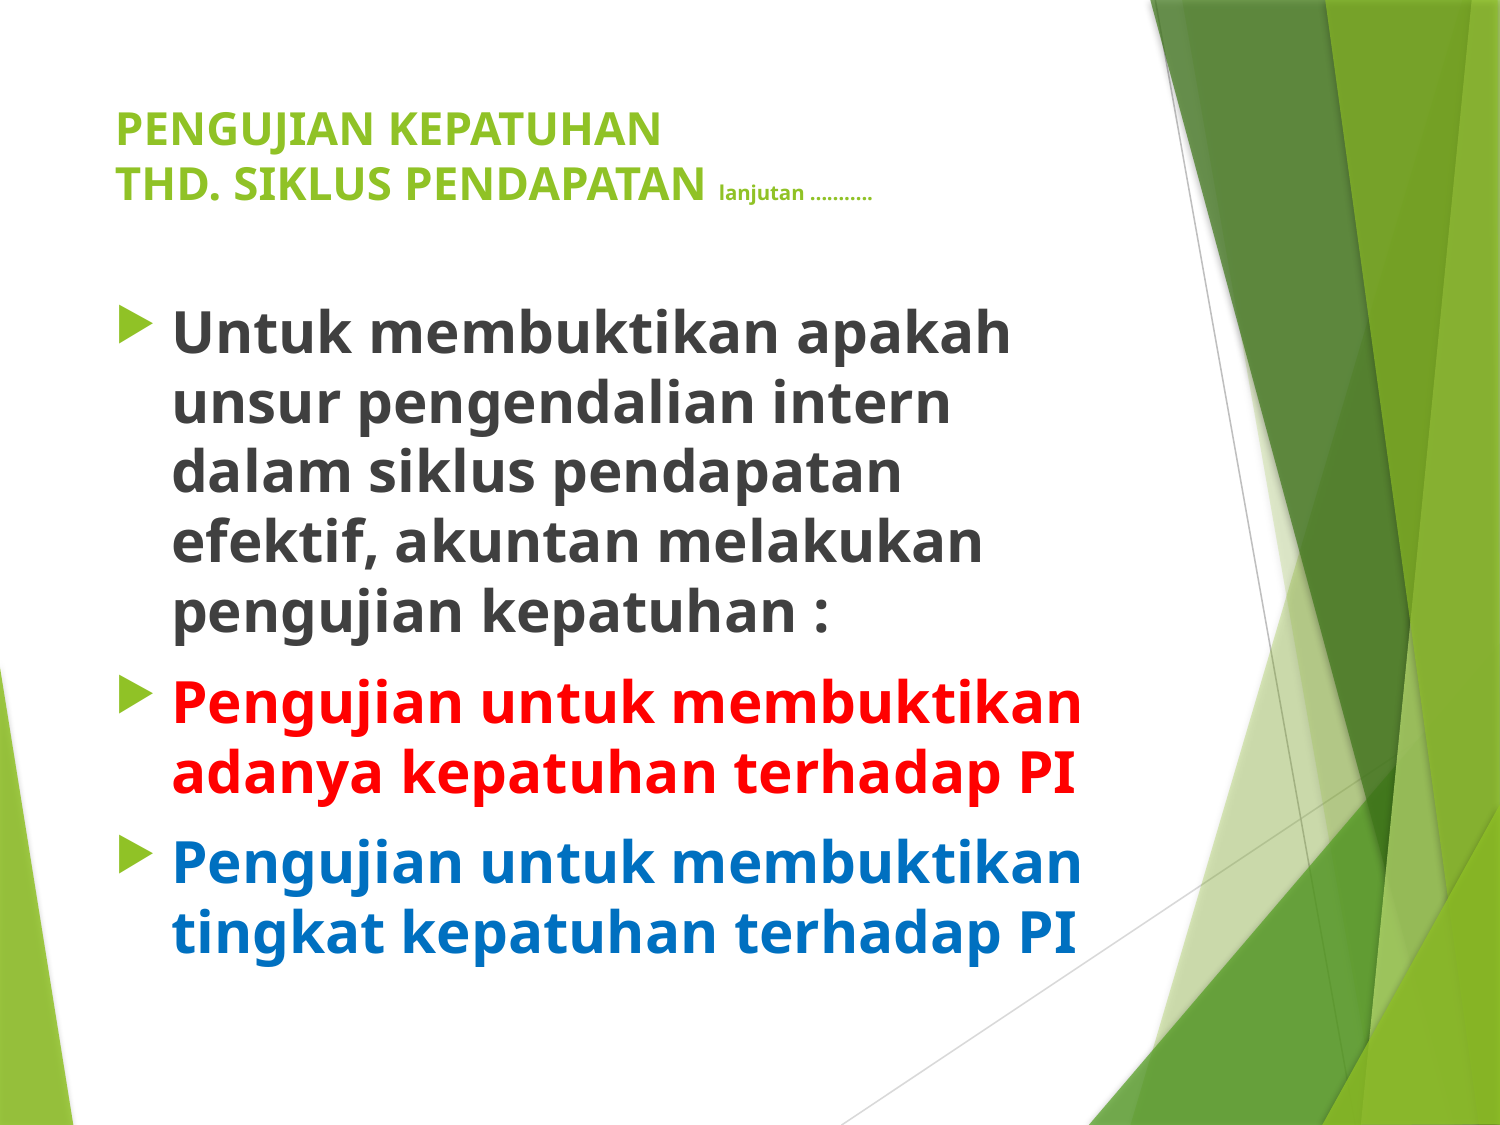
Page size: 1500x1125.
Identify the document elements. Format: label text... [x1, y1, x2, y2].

title PENGUJIAN KEPATUHAN THD. SIKLUS PENDAPATAN lanjutan ……….. [99, 37, 1142, 275]
list Untuk membuktikan apakah unsur pengendalian intern dalam siklus pendapatan efektif, akuntan melakukan pengujian kepatuhan : Pengujian untuk membuktikan adanya kepatuhan terhadap PI Pengujian untuk membuktikan tingkat kepatuhan terhadap PI [99, 287, 1142, 991]
